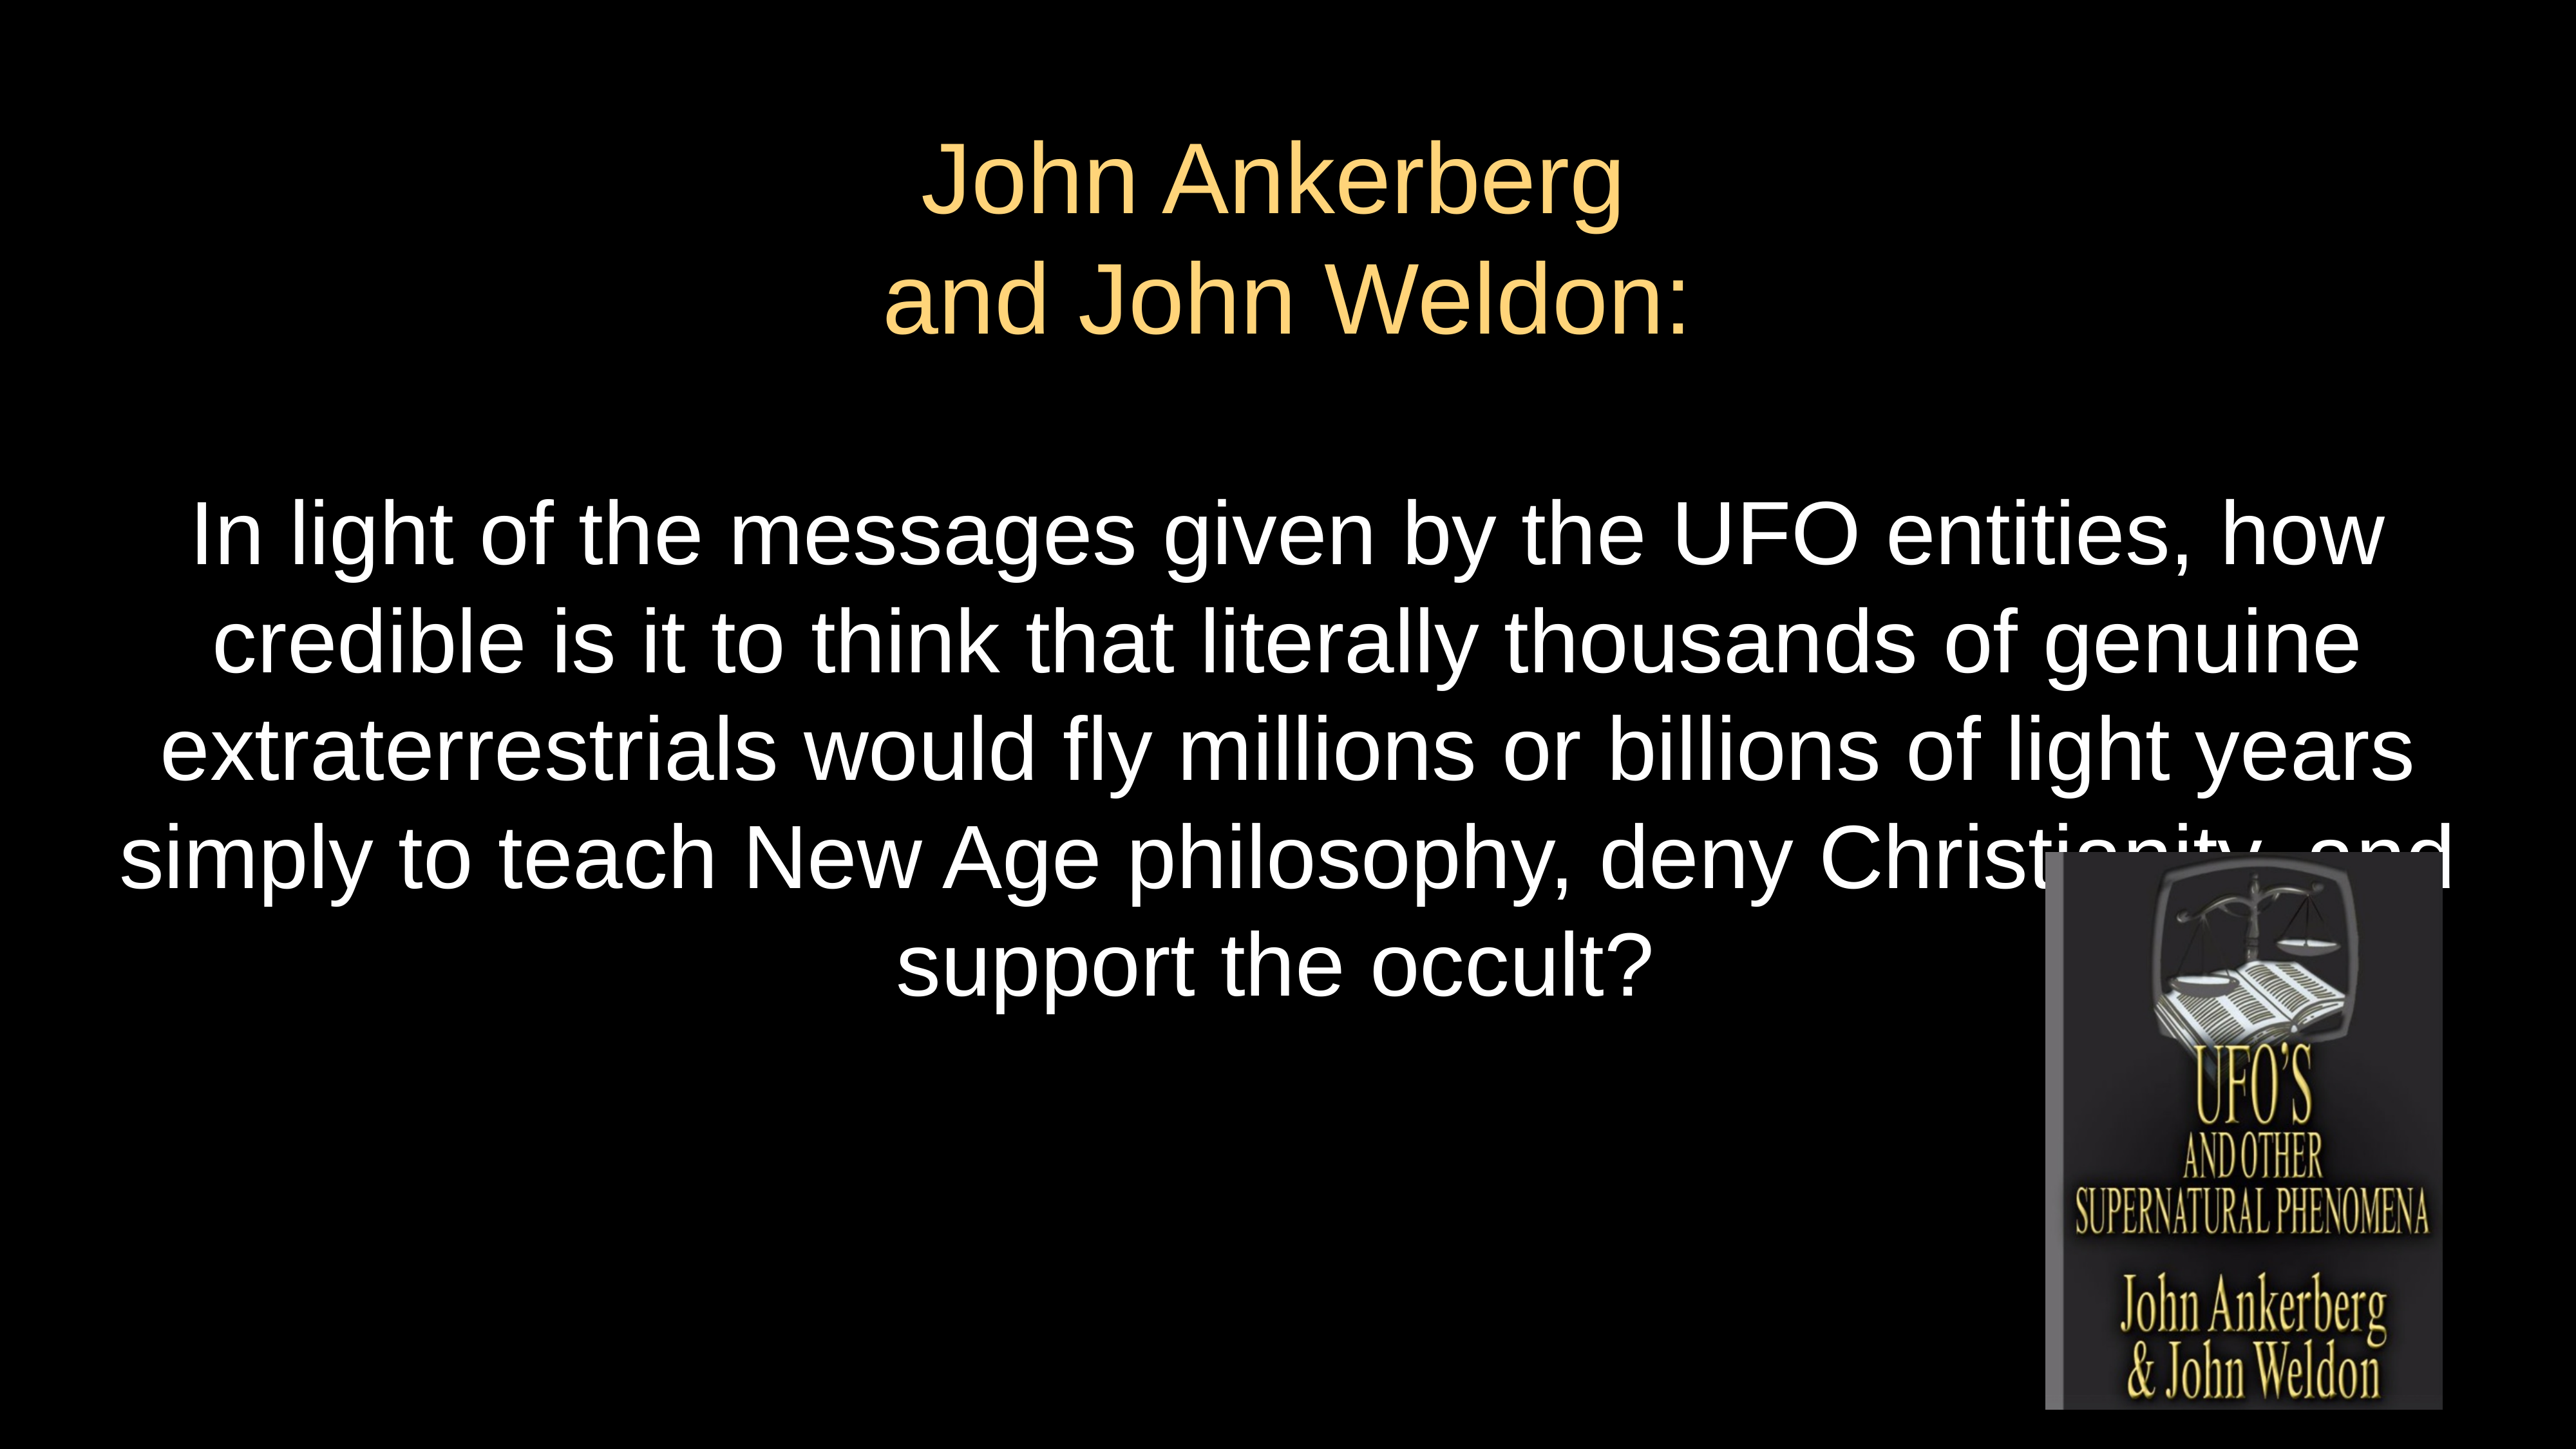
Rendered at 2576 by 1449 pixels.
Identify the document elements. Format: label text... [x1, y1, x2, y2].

title John Ankerberg and John Weldon: In light of the messages given by the UFO entities, how credible is it to think that literally thousands of genuine extraterrestrials would fly millions or billions of light years simply to teach New Age philosophy, deny Christianity, and support the occult? [17, 37, 2559, 1426]
picture [2045, 852, 2443, 1410]
